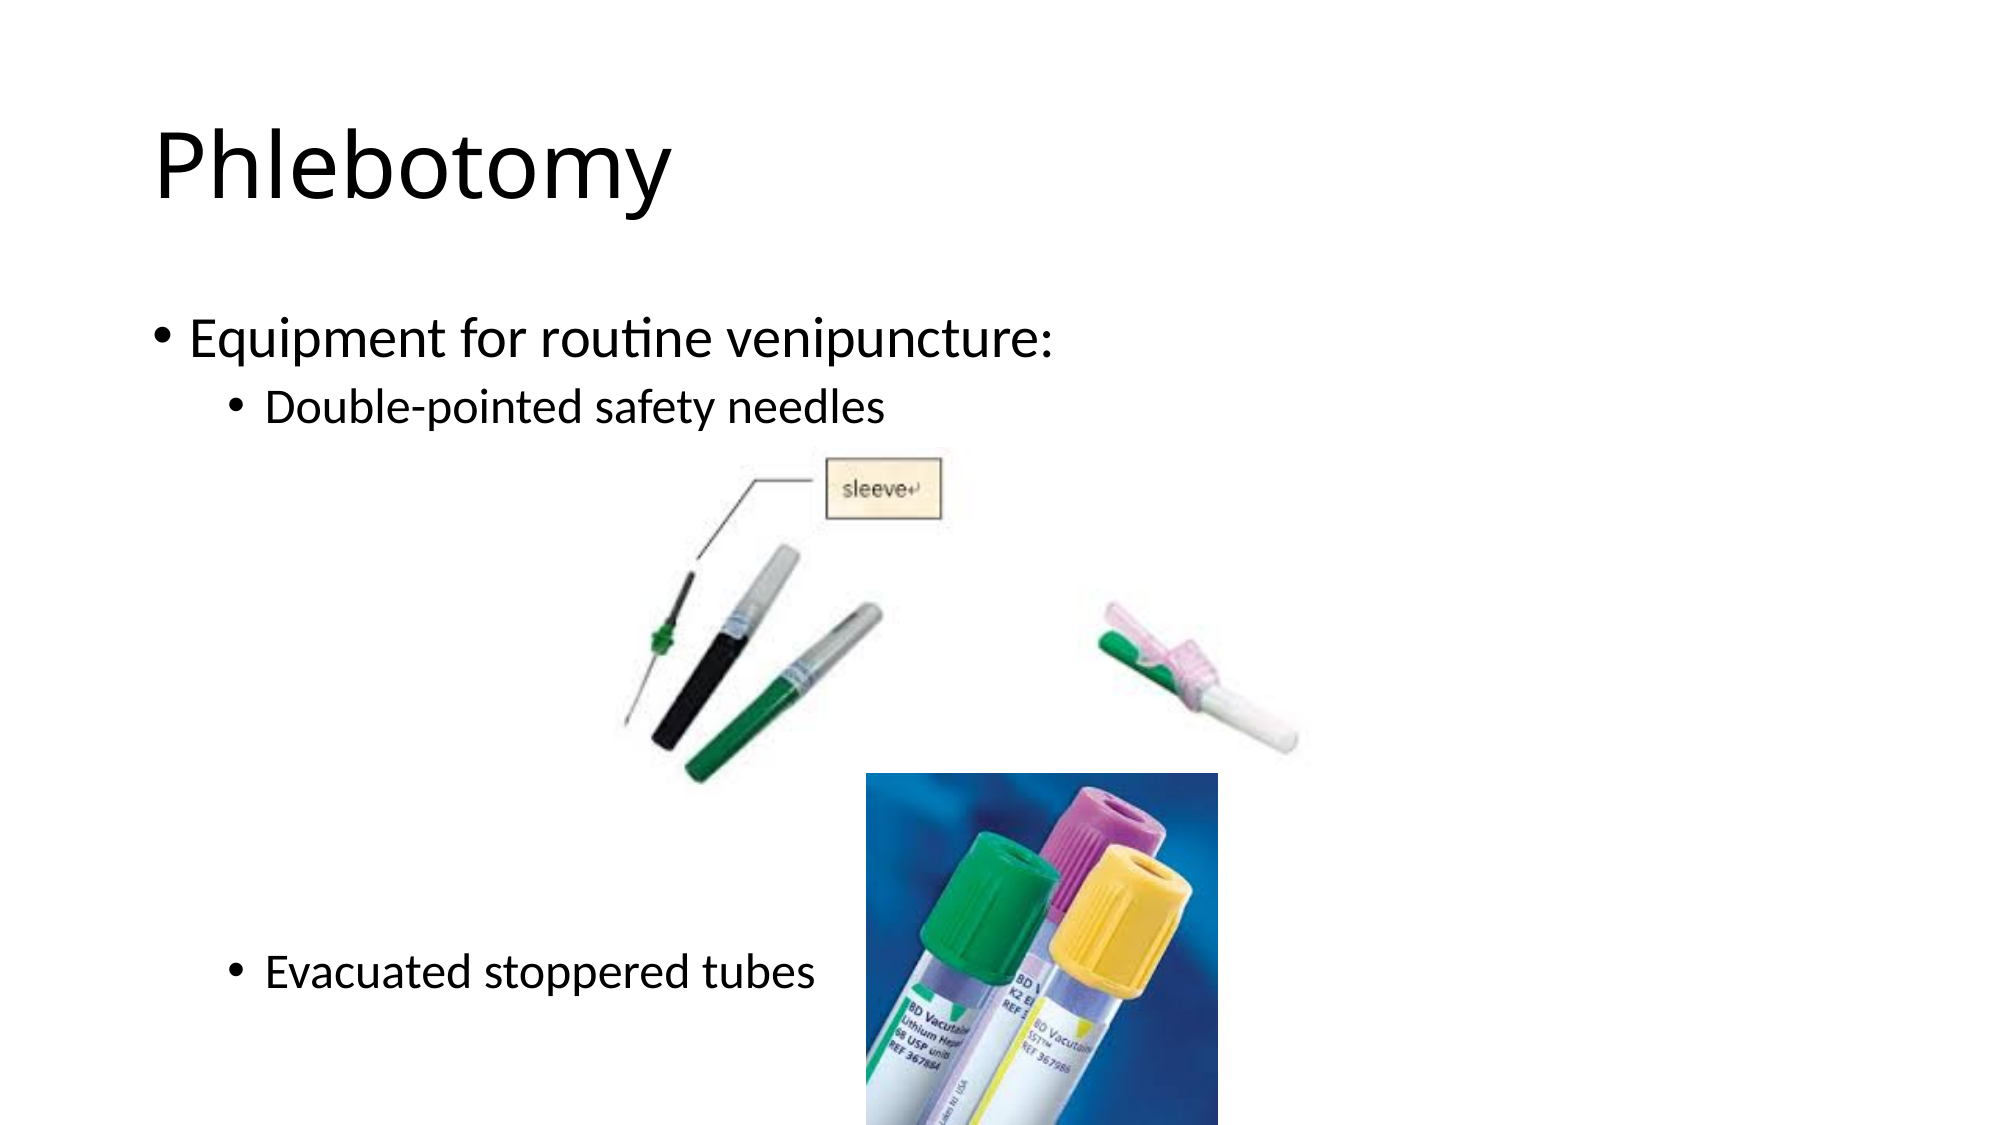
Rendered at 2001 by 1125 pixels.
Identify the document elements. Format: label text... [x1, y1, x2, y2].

picture [614, 447, 1329, 1125]
title Phlebotomy [137, 59, 1863, 278]
list Equipment for routine venipuncture: Double-pointed safety needles Evacuated stoppered tubes [137, 299, 1863, 1014]
